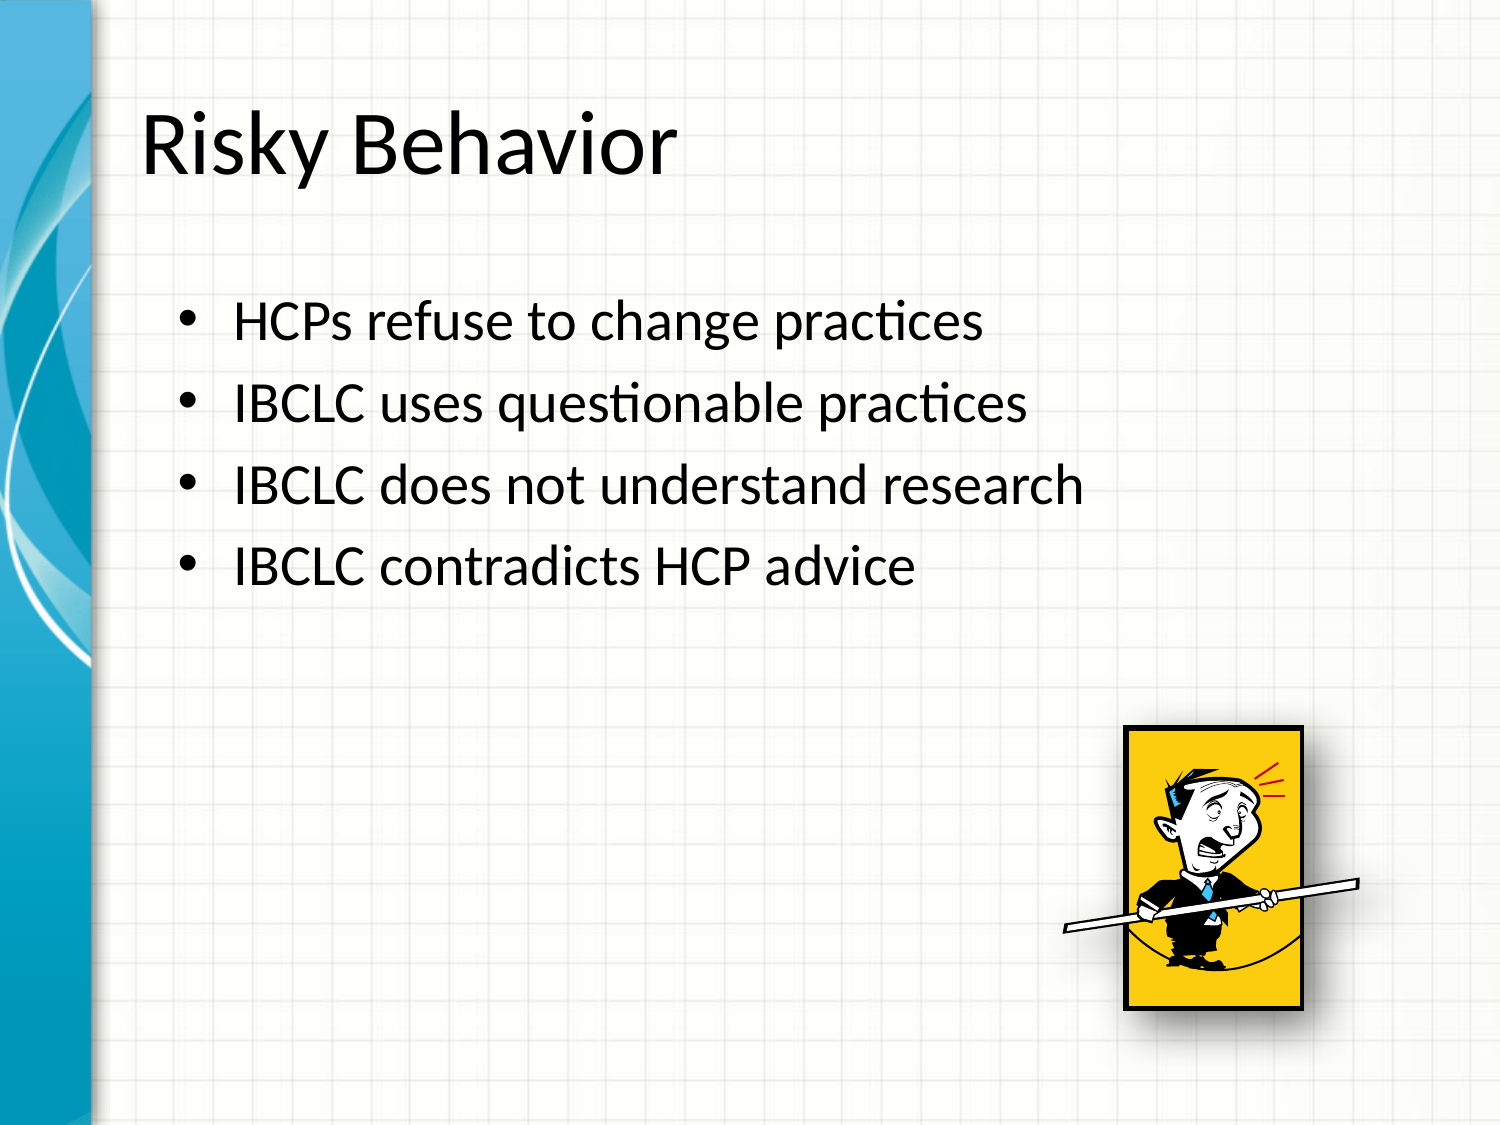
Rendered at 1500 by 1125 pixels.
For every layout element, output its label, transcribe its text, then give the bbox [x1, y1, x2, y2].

list HCPs refuse to change practices IBCLC uses questionable practices IBCLC does not understand research IBCLC contradicts HCP advice [162, 275, 1413, 1019]
title Risky Behavior [125, 44, 1450, 232]
picture [0, 0, 1500, 1125]
